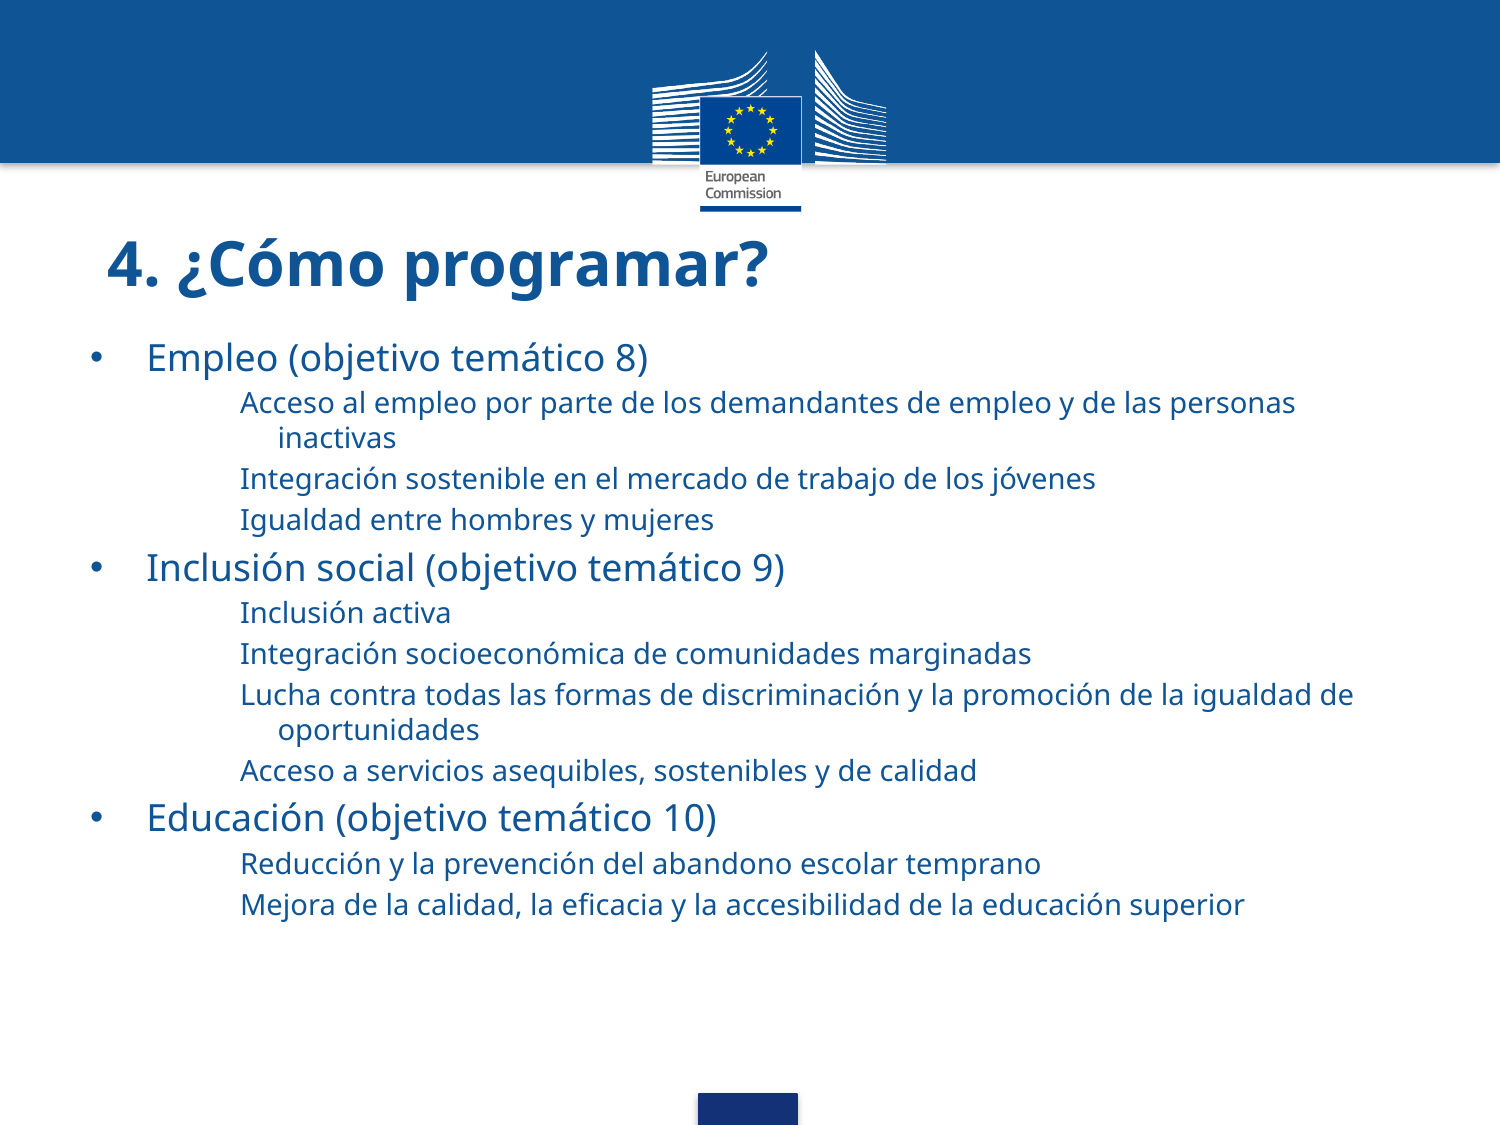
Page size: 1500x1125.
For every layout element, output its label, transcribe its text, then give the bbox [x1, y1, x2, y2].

title 4. ¿Cómo programar? [76, 184, 1427, 339]
list Empleo (objetivo temático 8) Acceso al empleo por parte de los demandantes de empleo y de las personas inactivas Integración sostenible en el mercado de trabajo de los jóvenes Igualdad entre hombres y mujeres Inclusión social (objetivo temático 9) Inclusión activa Integración socioeconómica de comunidades marginadas Lucha contra todas las formas de discriminación y la promoción de la igualdad de oportunidades Acceso a servicios asequibles, sostenibles y de calidad Educación (objetivo temático 10) Reducción y la prevención del abandono escolar temprano Mejora de la calidad, la eficacia y la accesibilidad de la educación superior [74, 326, 1426, 1018]
